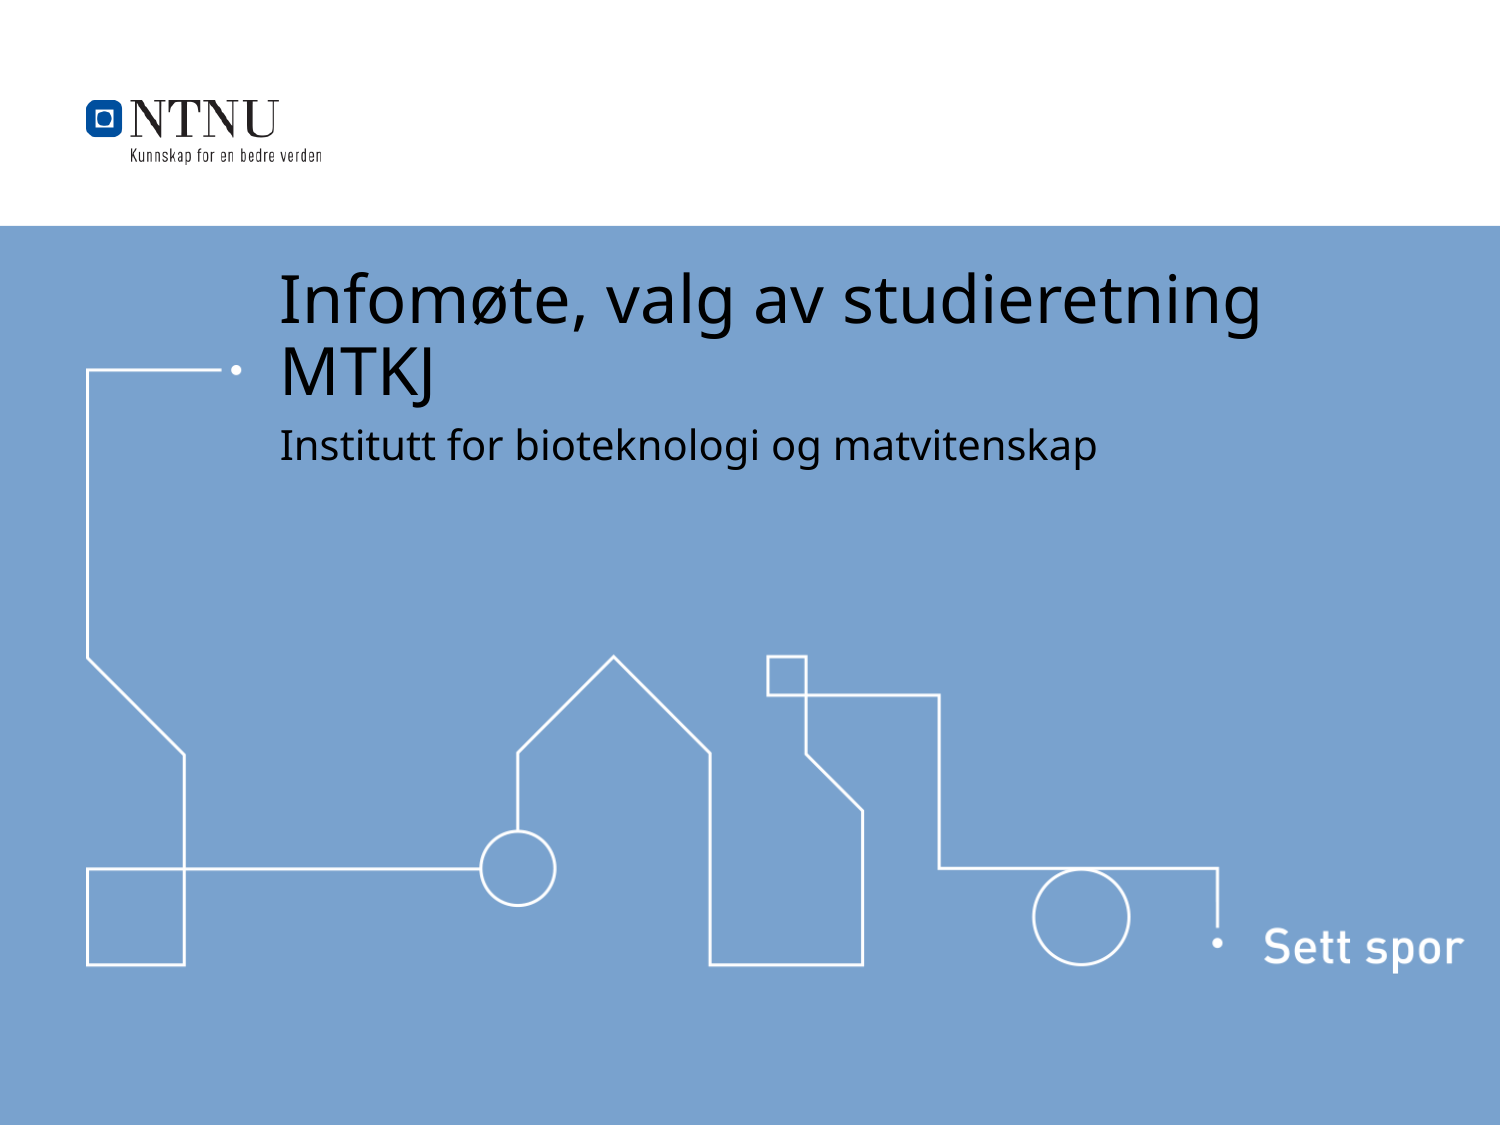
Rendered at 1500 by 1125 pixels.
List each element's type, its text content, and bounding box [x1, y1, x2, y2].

subtitle Institutt for bioteknologi og matvitenskap [264, 417, 1124, 498]
title Infomøte, valg av studieretning MTKJ [264, 301, 1431, 418]
picture [86, 100, 321, 165]
picture [86, 365, 1500, 1043]
